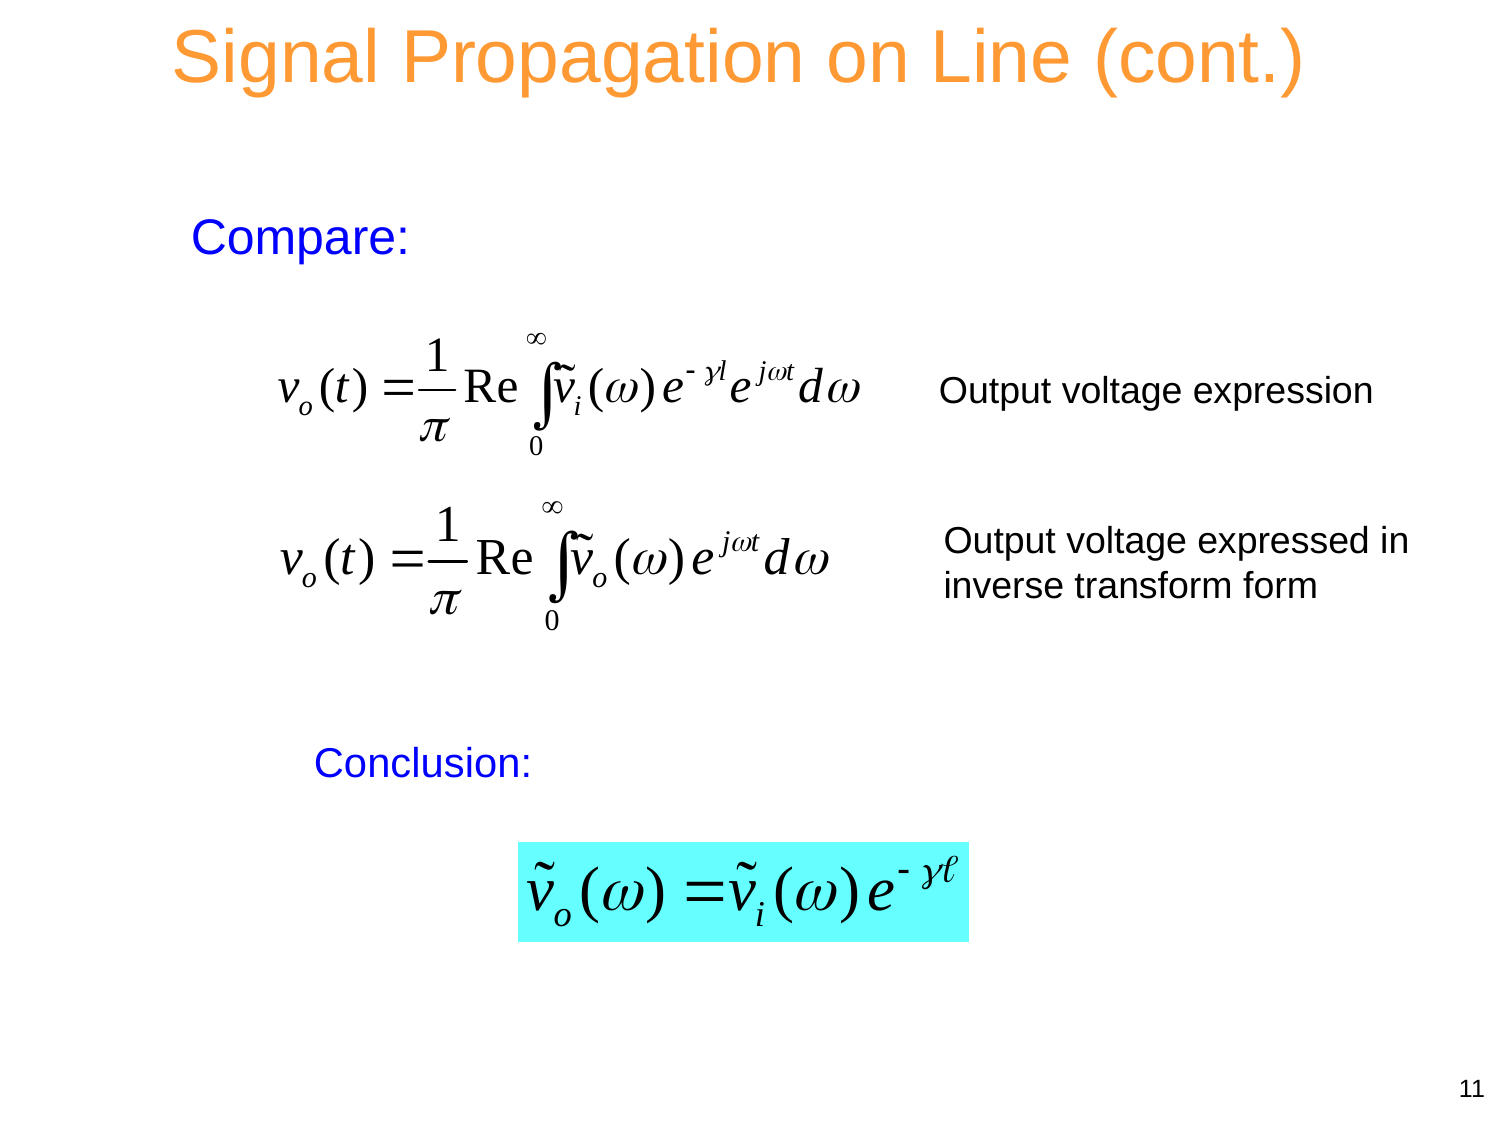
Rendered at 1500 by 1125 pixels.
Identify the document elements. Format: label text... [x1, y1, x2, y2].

text_box Output voltage expressed in inverse transform form [928, 508, 1438, 614]
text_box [272, 483, 840, 644]
text_box Output voltage expression [924, 358, 1389, 419]
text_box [270, 316, 871, 469]
text_box Signal Propagation on Line (cont.) [30, 0, 1448, 105]
slide_number 11 [1187, 1050, 1500, 1125]
text_box Compare: [175, 197, 426, 273]
text_box Conclusion: [298, 728, 548, 794]
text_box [517, 841, 970, 943]
